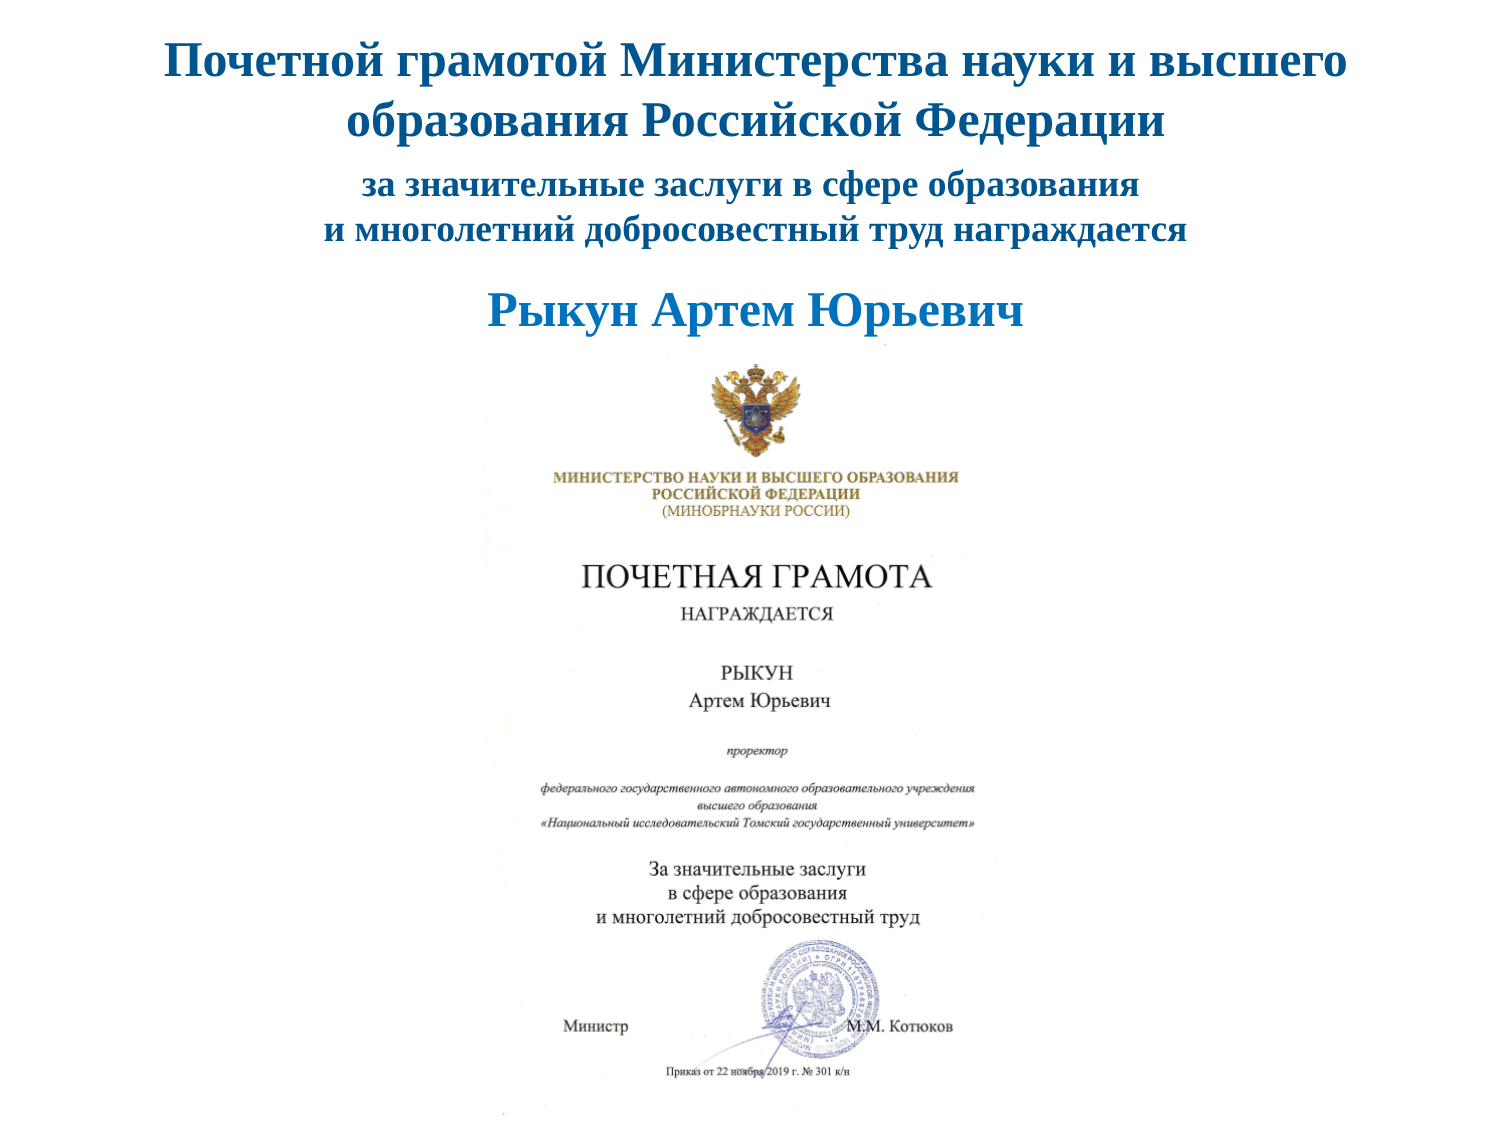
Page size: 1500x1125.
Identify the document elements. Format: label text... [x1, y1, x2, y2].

picture [478, 336, 1034, 1125]
text_box Рыкун Артем Юрьевич [425, 268, 1087, 344]
text_box Почетной грамотой Министерства науки и высшего образования Российской Федерации за значительные заслуги в сфере образования и многолетний добросовестный труд награждается [41, 19, 1471, 257]
